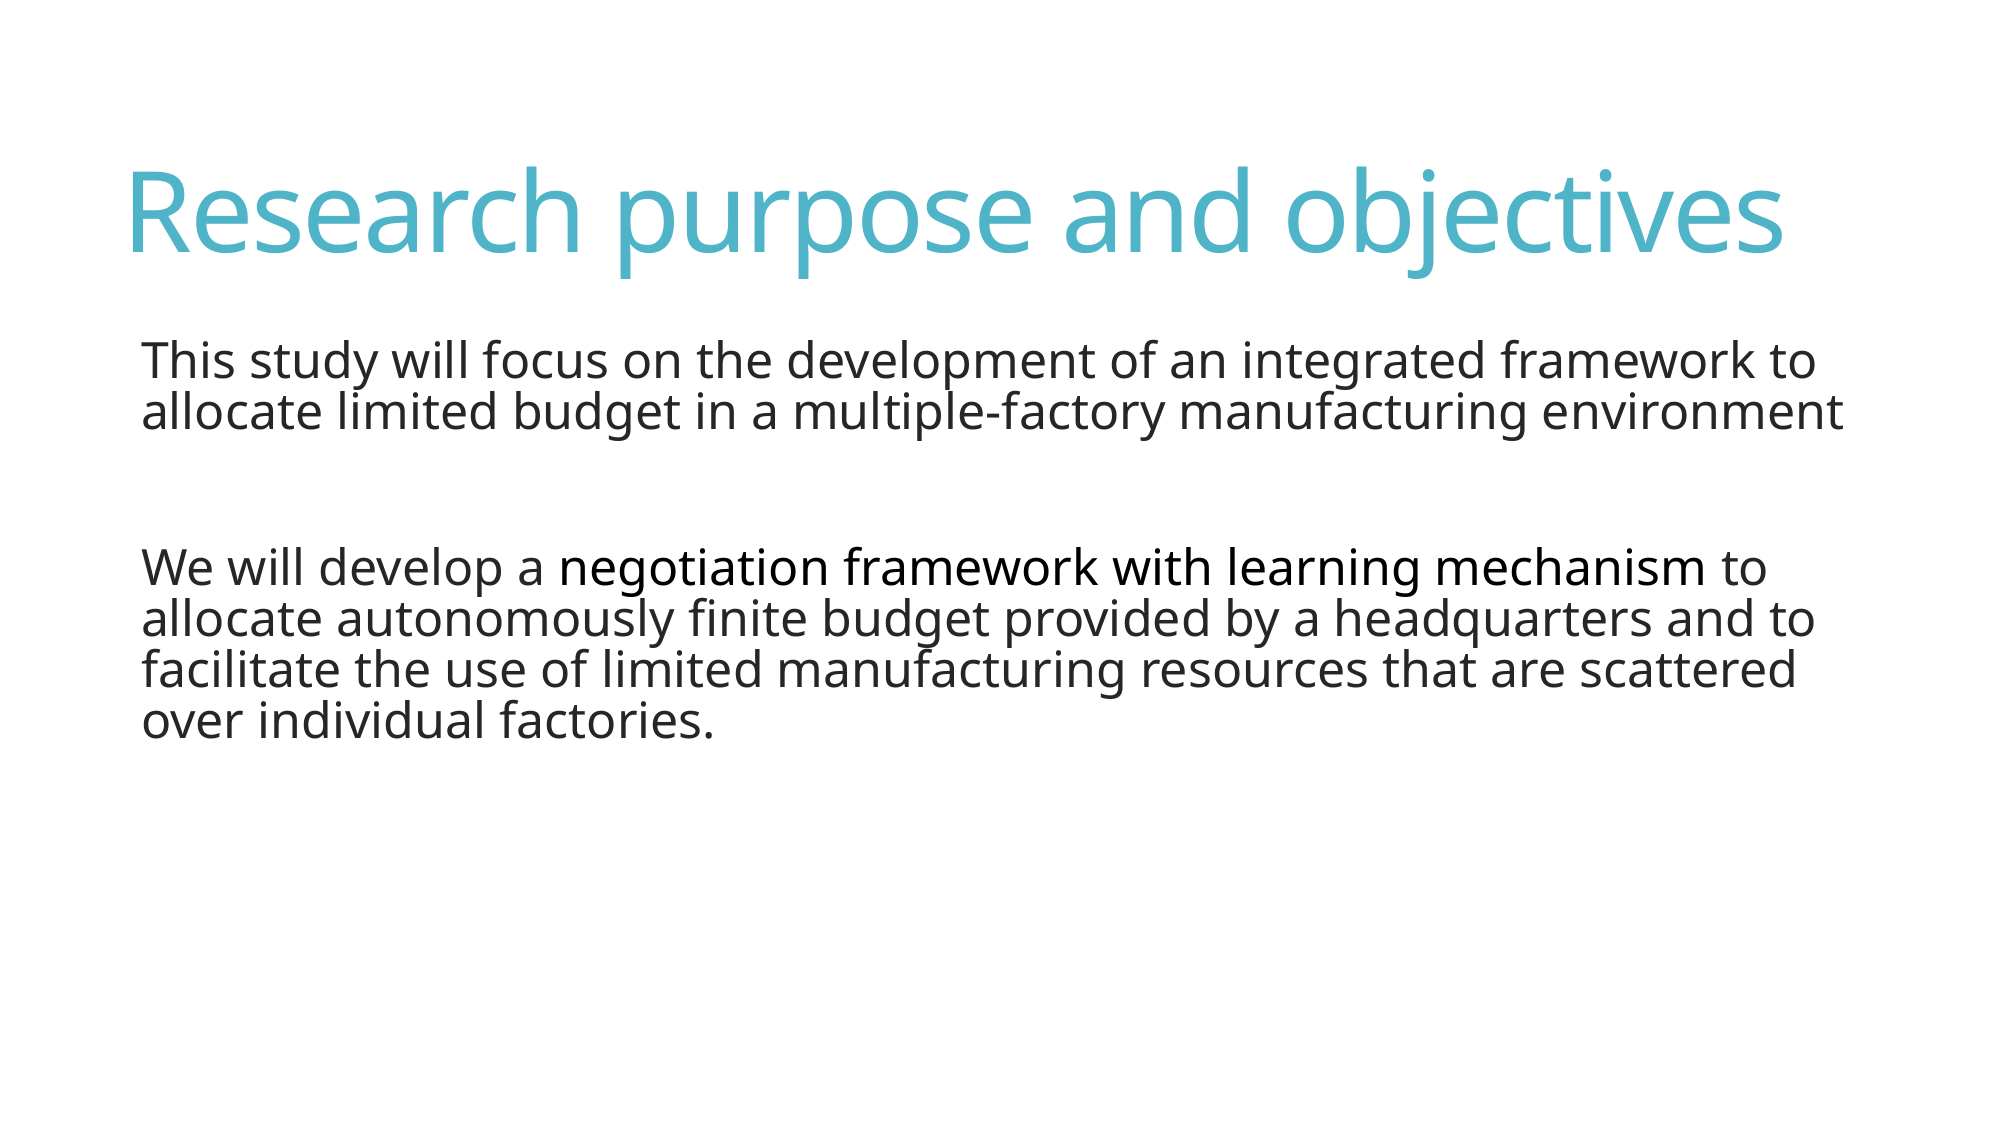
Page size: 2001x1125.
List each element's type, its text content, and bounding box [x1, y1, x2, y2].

title Research purpose and objectives [107, 81, 1875, 354]
list This study will focus on the development of an integrated framework to allocate limited budget in a multiple-factory manufacturing environment We will develop a negotiation framework with learning mechanism to allocate autonomously finite budget provided by a headquarters and to facilitate the use of limited manufacturing resources that are scattered over individual factories. [111, 329, 1876, 948]
